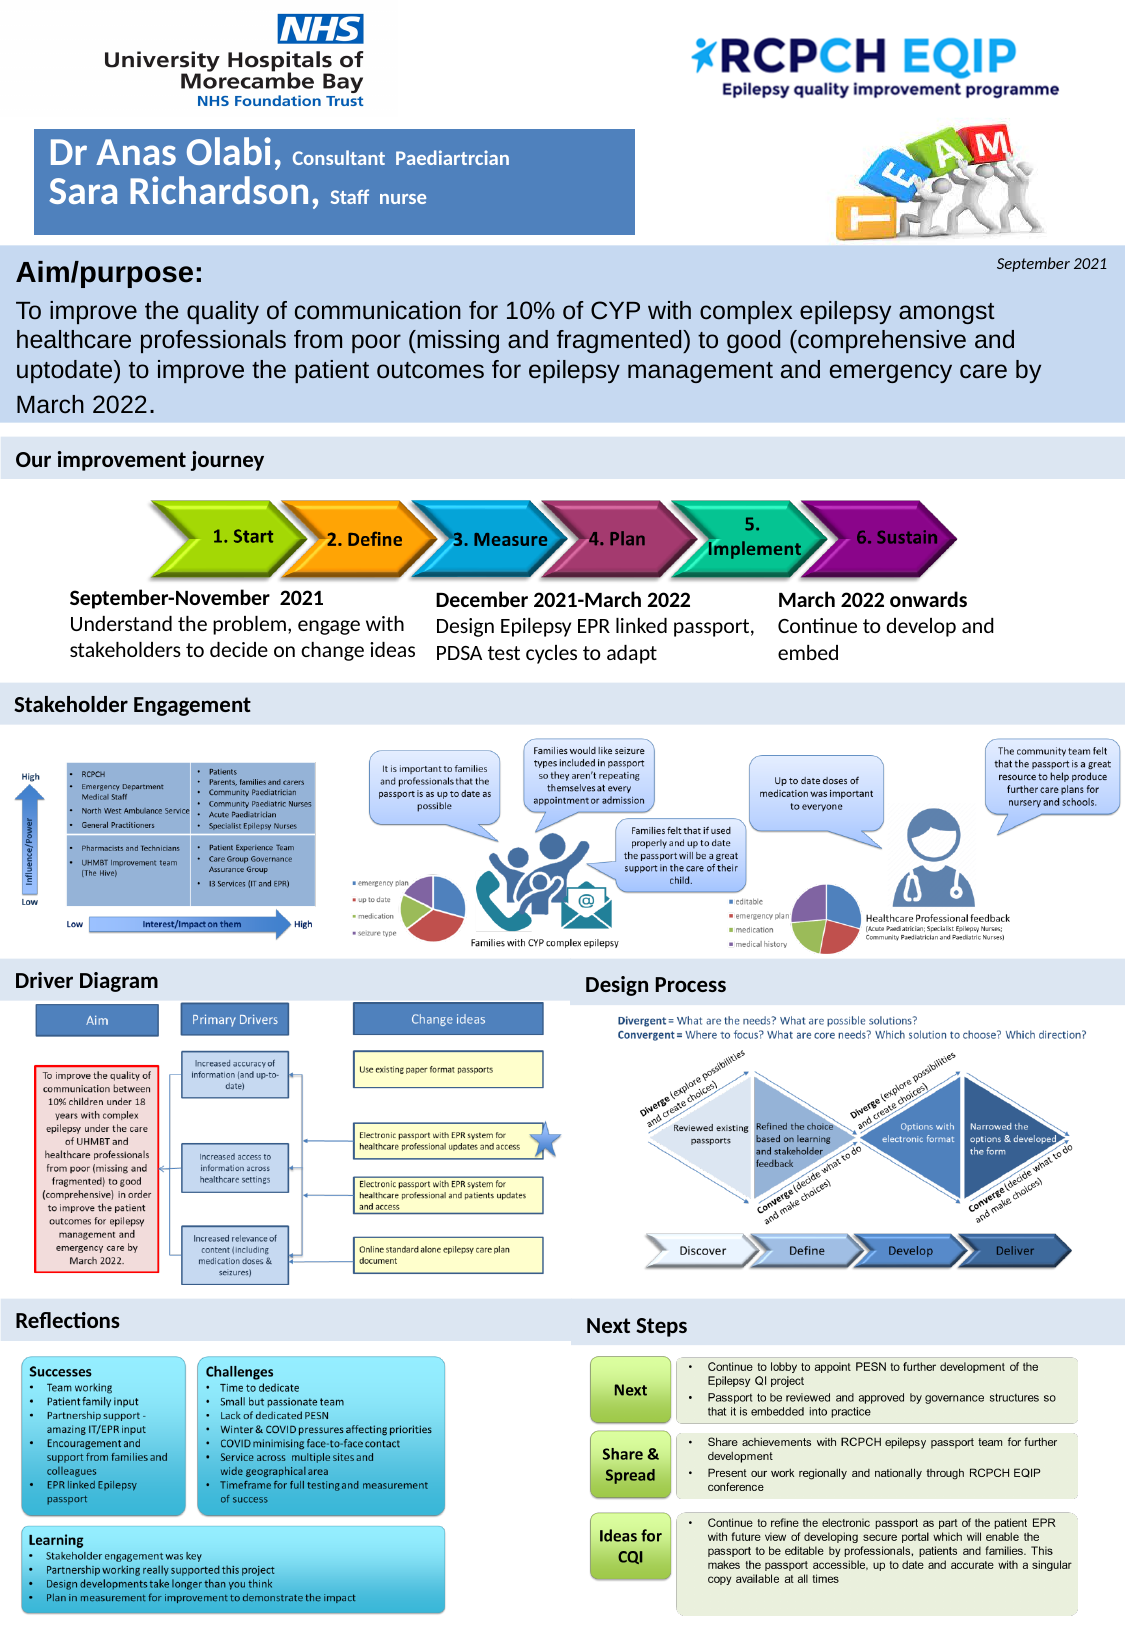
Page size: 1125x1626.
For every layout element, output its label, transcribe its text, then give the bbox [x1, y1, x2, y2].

picture [140, 496, 974, 587]
text_box September 2021 [786, 245, 1123, 281]
picture [9, 737, 1122, 955]
text_box Our improvement journey [0, 436, 1125, 479]
picture [16, 1355, 448, 1616]
text_box Stakeholder Engagement [0, 682, 1125, 725]
text_box Design Process [570, 960, 1125, 1006]
text_box March 2022 onwards Continue to develop and embed [763, 578, 1022, 672]
picture [0, 0, 398, 117]
picture [585, 1355, 1083, 1616]
text_box Reflections [0, 1298, 572, 1341]
text_box Aim/purpose: To improve the quality of communication for 10% of CYP with complex epilepsy amongst healthcare professionals from poor (missing and fragmented) to good (comprehensive and uptodate) to improve the patient outcomes for epilepsy management and emergency care by March 2022. [0, 245, 1125, 423]
table_header Dr Anas Olabi, Consultant Paediartrcian Sara Richardson, Staff nurse [34, 129, 635, 235]
text_box December 2021-March 2022 Design Epilepsy EPR linked passport, PDSA test cycles to adapt [420, 595, 763, 672]
text_box Next Steps [571, 1298, 1125, 1346]
picture [610, 1008, 1125, 1273]
picture [670, 22, 1105, 258]
text_box September-November 2021 Understand the problem, engage with stakeholders to decide on change ideas [54, 576, 420, 670]
picture [34, 1002, 564, 1286]
text_box Driver Diagram [0, 958, 571, 1001]
